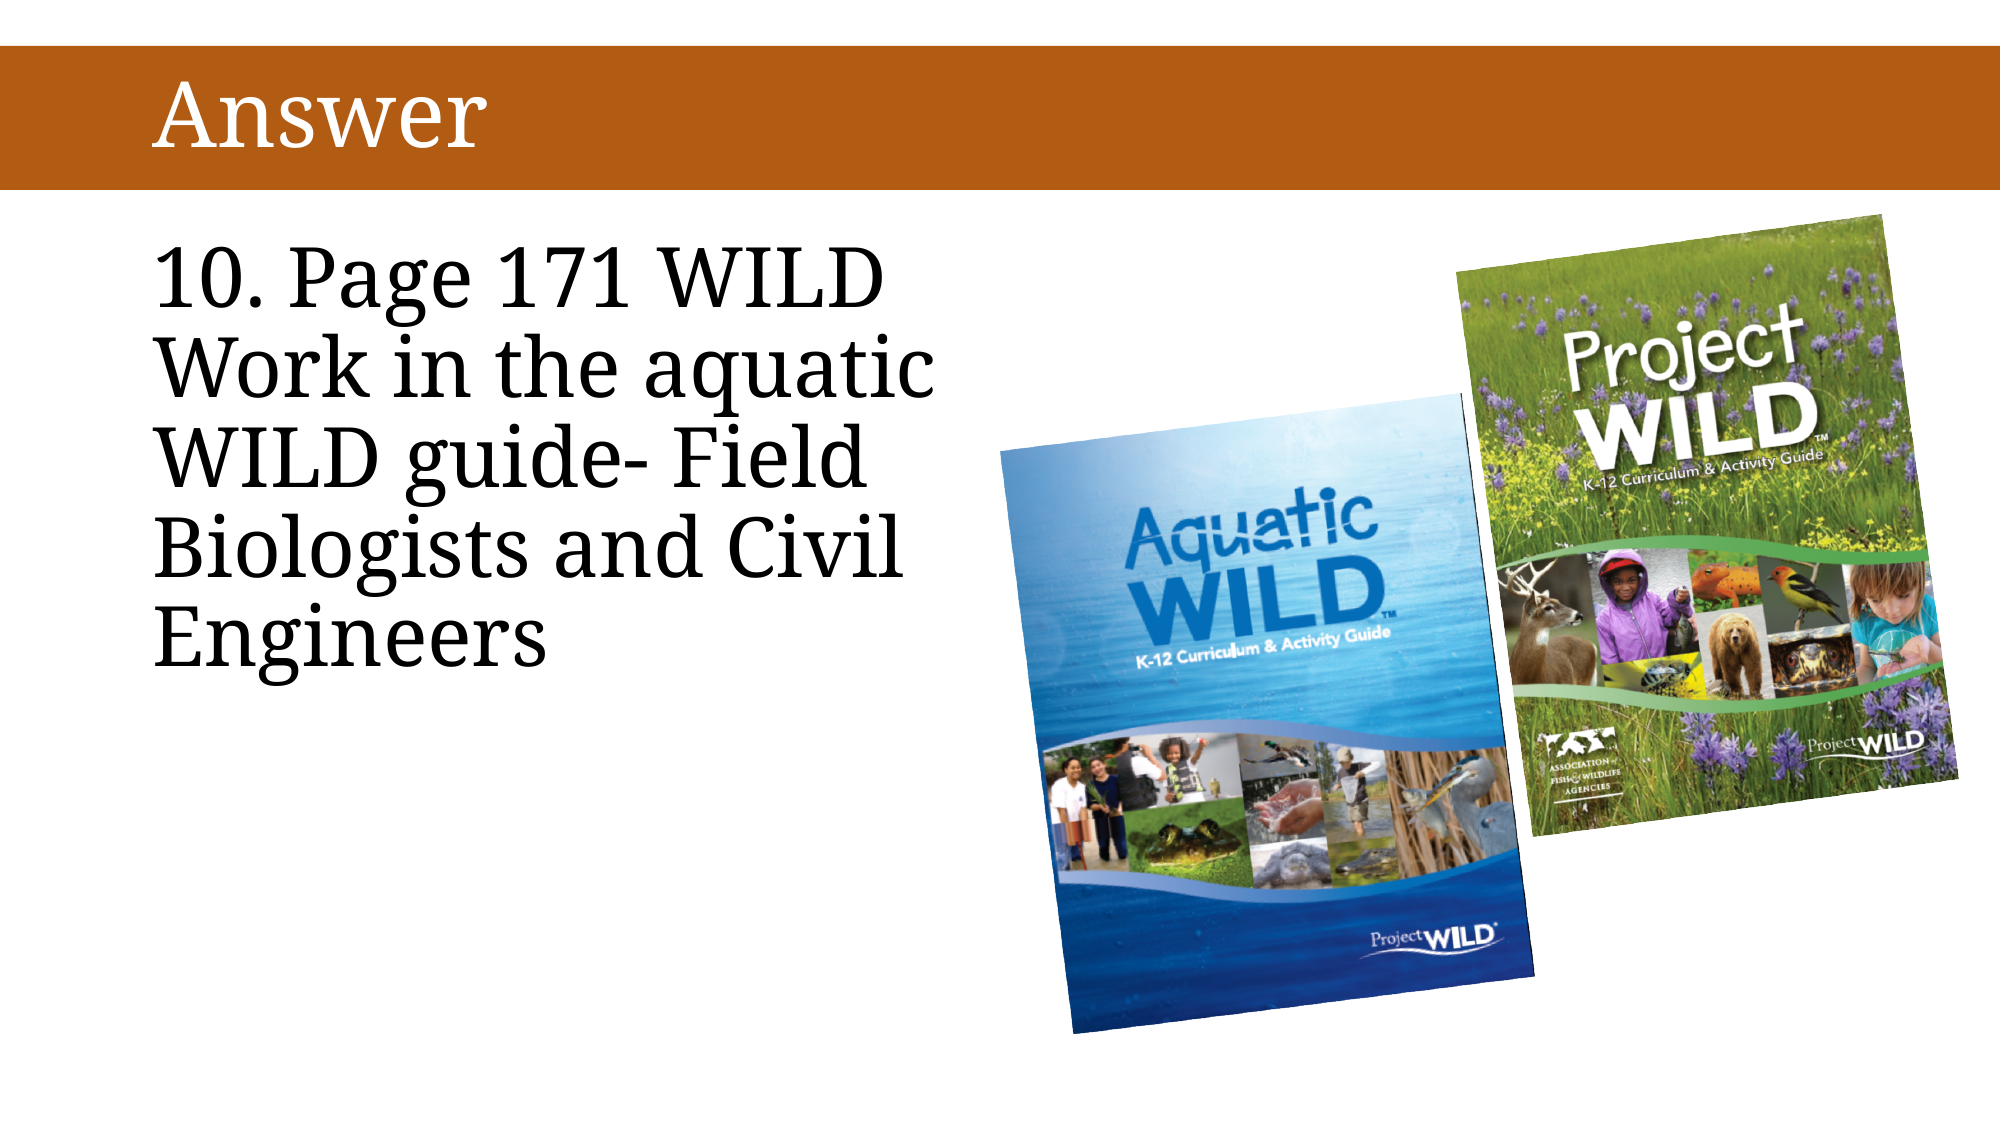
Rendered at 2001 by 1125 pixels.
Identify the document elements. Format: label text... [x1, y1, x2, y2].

picture [1001, 214, 1958, 1034]
list 10. Page 171 WILD Work in the aquatic WILD guide- Field Biologists and Civil Engineers [137, 228, 967, 1086]
title Answer [137, 45, 1863, 190]
